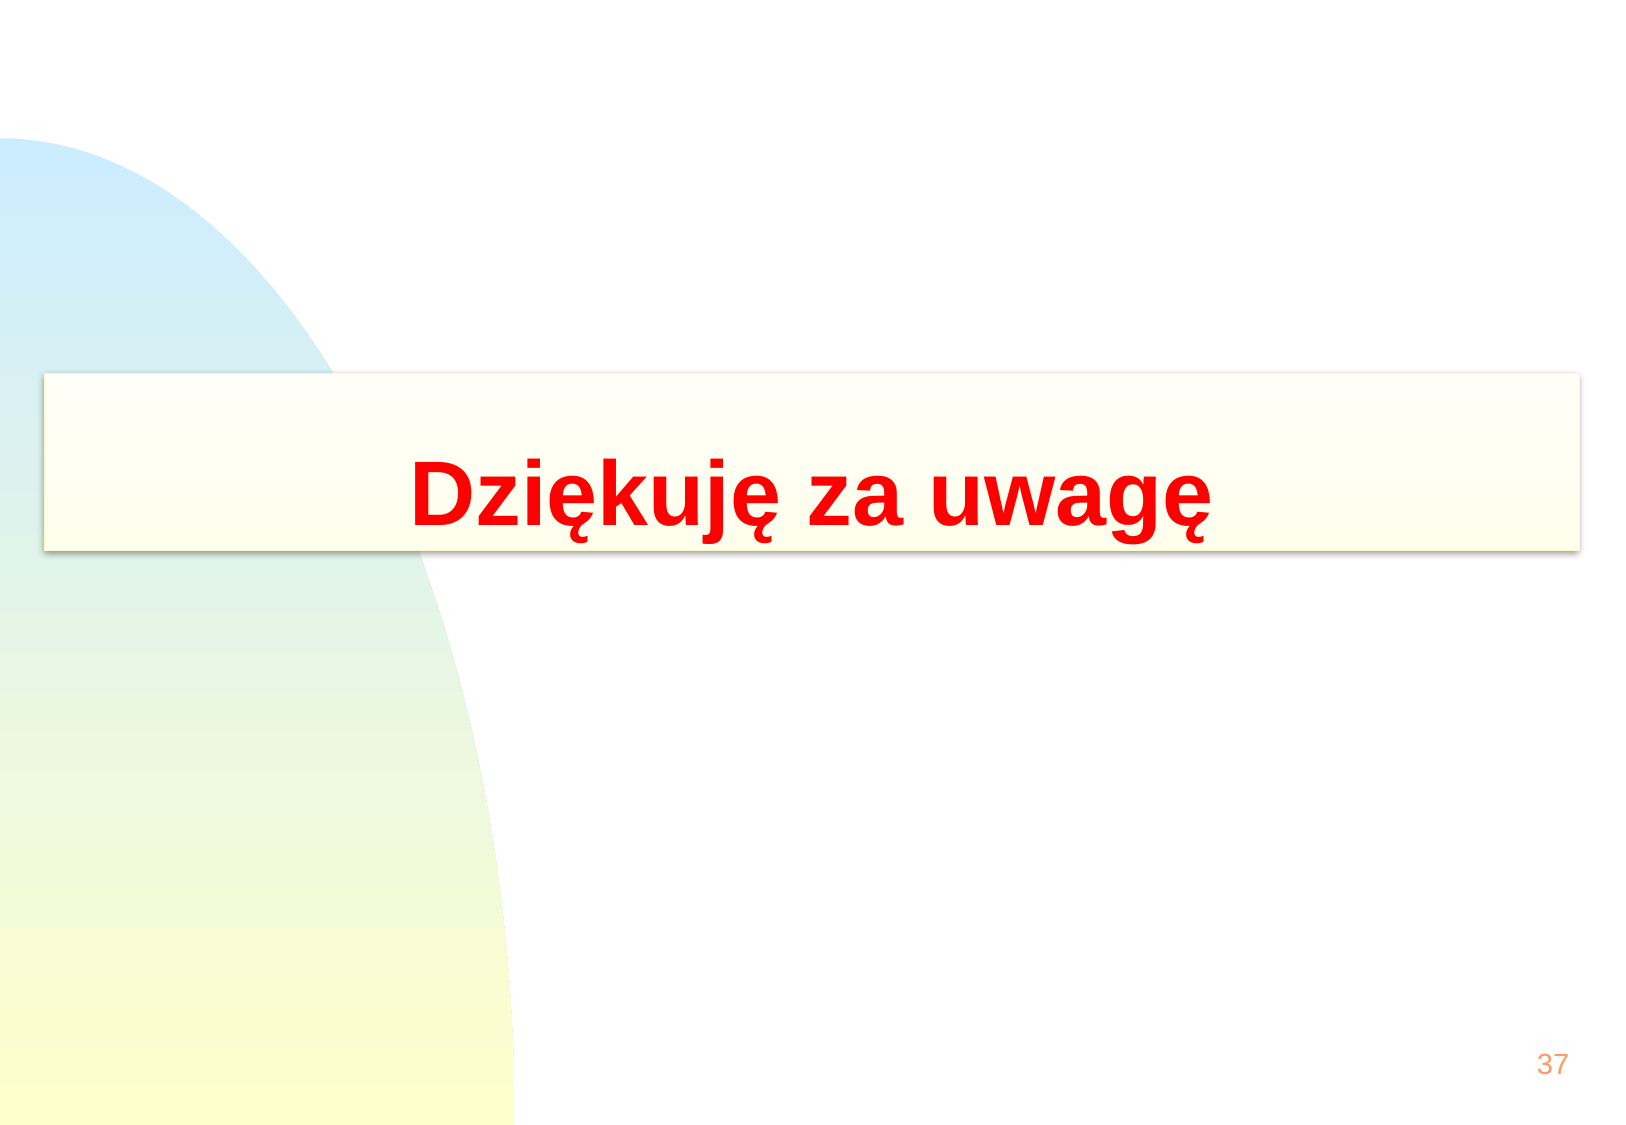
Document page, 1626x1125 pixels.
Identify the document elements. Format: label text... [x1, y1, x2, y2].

slide_number 37 [1245, 1024, 1585, 1101]
title Dziękuję za uwagę [44, 373, 1580, 551]
